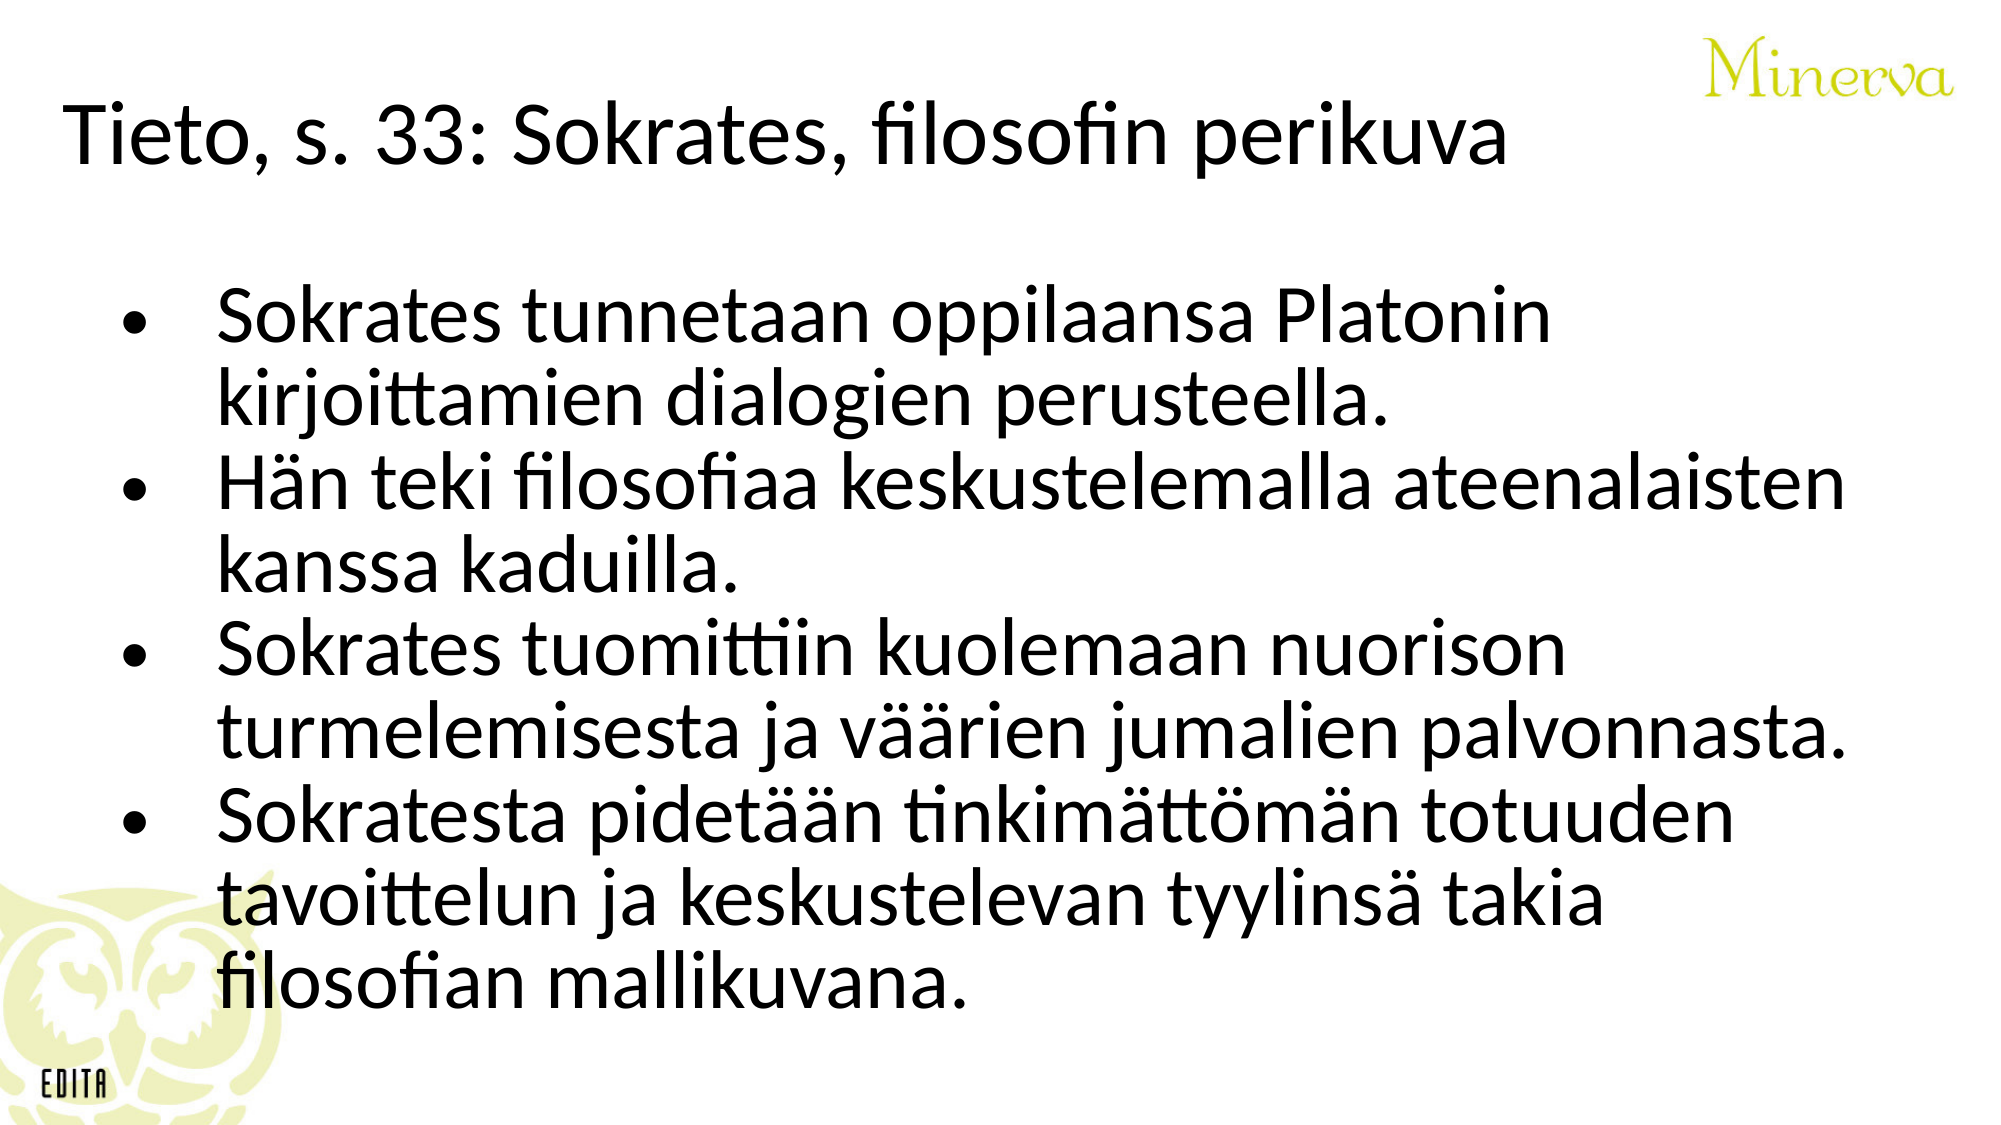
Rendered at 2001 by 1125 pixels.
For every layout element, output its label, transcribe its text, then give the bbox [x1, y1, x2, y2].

picture [0, 0, 2001, 1125]
list Sokrates tunnetaan oppilaansa Platonin kirjoittamien dialogien perusteella. Hän teki filosofiaa keskustelemalla ateenalaisten kanssa kaduilla. Sokrates tuomittiin kuolemaan nuorison turmelemisesta ja väärien jumalien palvonnasta. Sokratesta pidetään tinkimättömän totuuden tavoittelun ja keskustelevan tyylinsä takia filosofian mallikuvana. [99, 270, 1950, 1064]
title Tieto, s. 33: Sokrates, filosofin perikuva [42, 46, 1950, 235]
